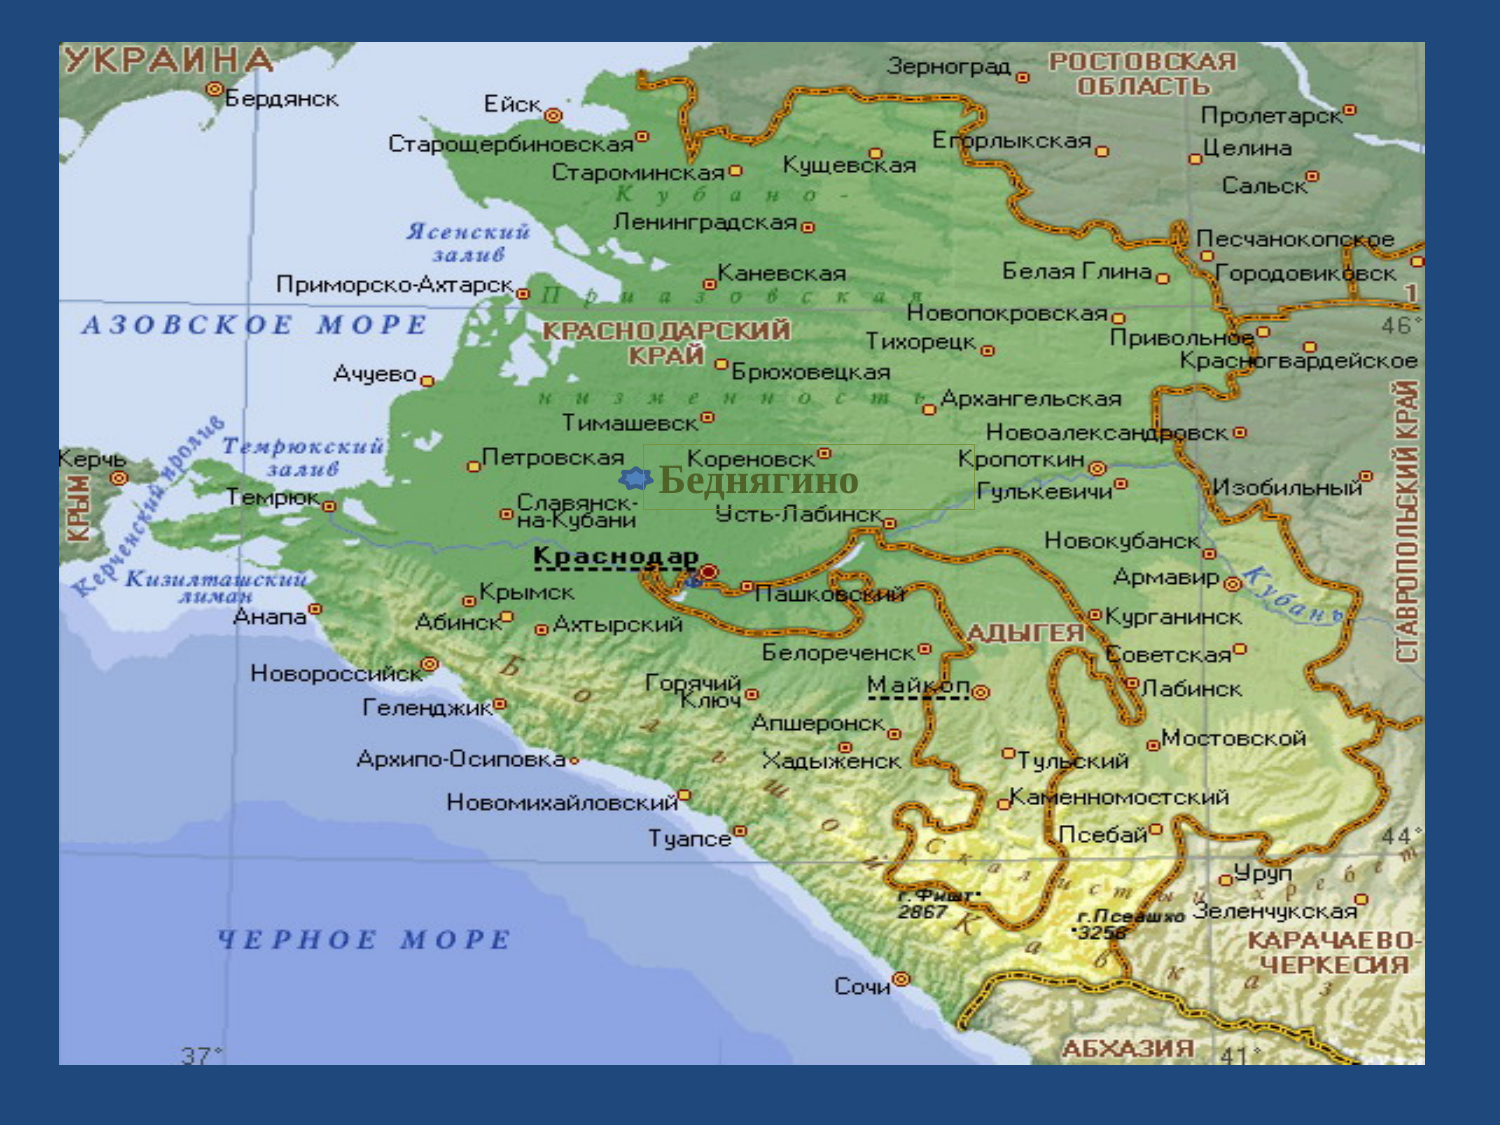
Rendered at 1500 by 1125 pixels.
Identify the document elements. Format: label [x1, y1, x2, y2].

picture [59, 42, 1426, 1066]
